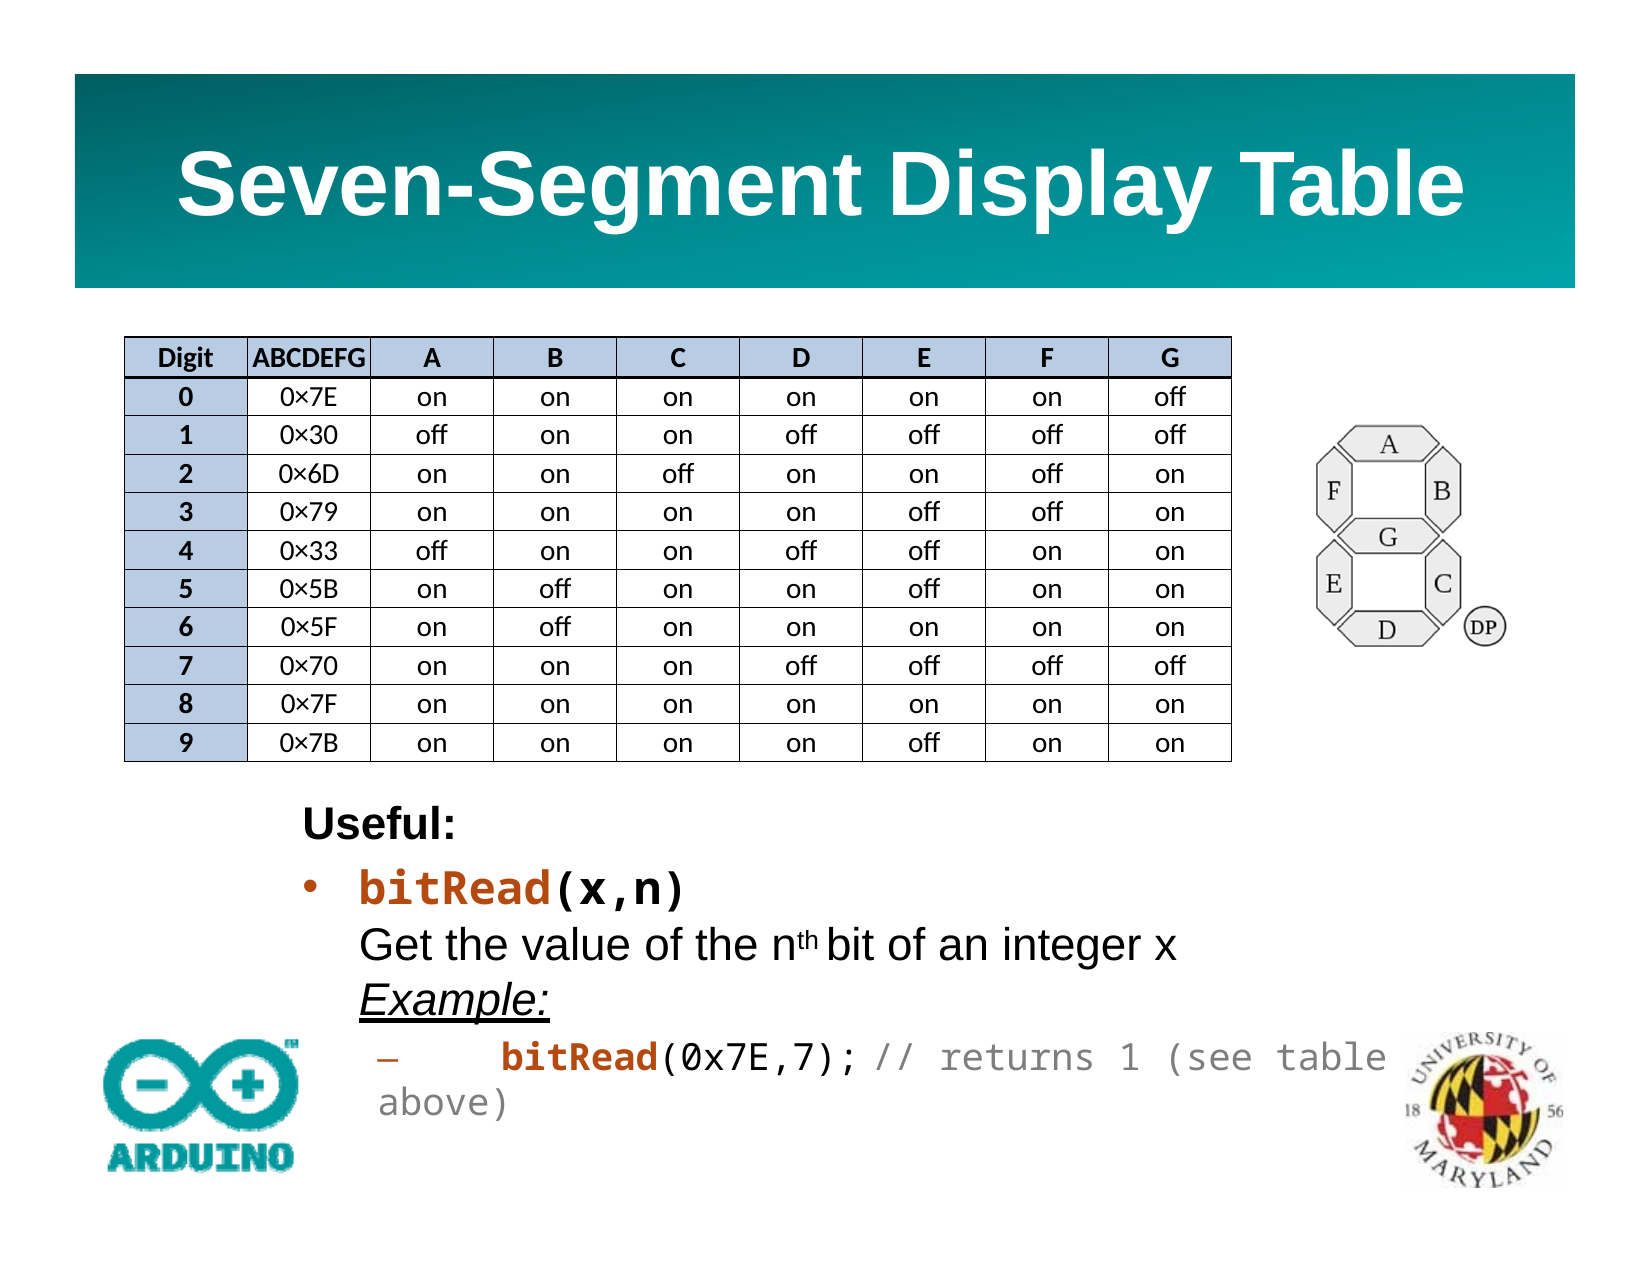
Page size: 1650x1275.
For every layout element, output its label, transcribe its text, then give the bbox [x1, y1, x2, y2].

table_cell on [1109, 570, 1231, 607]
table_cell on [863, 685, 985, 723]
table_cell 0 [125, 379, 247, 415]
table_cell on [617, 416, 739, 454]
table_cell 0×70 [248, 647, 370, 684]
table_cell on [371, 647, 493, 684]
table_cell off [617, 455, 739, 492]
table_cell on [740, 379, 862, 415]
table_cell 0×7F [248, 685, 370, 723]
table_cell on [1109, 685, 1231, 723]
table_cell off [740, 647, 862, 684]
table_cell off [863, 724, 985, 761]
table_cell on [371, 379, 493, 415]
table_cell on [617, 493, 739, 530]
table_cell on [986, 531, 1108, 569]
table_cell on [740, 608, 862, 646]
table_cell on [1109, 455, 1231, 492]
table_cell on [494, 455, 616, 492]
table_cell 1 [125, 416, 247, 454]
table_cell 3 [125, 493, 247, 530]
table_cell off [494, 608, 616, 646]
table_cell on [740, 455, 862, 492]
table_header G [1109, 338, 1231, 376]
table_cell off [863, 531, 985, 569]
table_cell on [986, 379, 1108, 415]
table_cell off [740, 416, 862, 454]
table_cell 0×5F [248, 608, 370, 646]
table_cell on [371, 608, 493, 646]
table_cell 0×33 [248, 531, 370, 569]
table_cell off [1109, 647, 1231, 684]
table_cell on [740, 685, 862, 723]
text_box [1405, 1032, 1564, 1188]
table_cell on [863, 608, 985, 646]
table_header E [863, 338, 985, 376]
table_cell off [1109, 416, 1231, 454]
table_cell on [863, 455, 985, 492]
table_cell 4 [125, 531, 247, 569]
table_header D [740, 338, 862, 376]
text_box [99, 1035, 303, 1178]
title Seven-Segment Display Table [173, 121, 1477, 337]
table_cell on [863, 379, 985, 415]
text_box [1315, 424, 1507, 647]
table_cell 0×5B [248, 570, 370, 607]
table_cell on [371, 724, 493, 761]
table_cell 0×30 [248, 416, 370, 454]
table_cell on [1109, 531, 1231, 569]
table_cell on [986, 608, 1108, 646]
table_cell on [494, 685, 616, 723]
picture [74, 74, 1575, 288]
table_cell off [986, 493, 1108, 530]
table_cell on [494, 531, 616, 569]
table_cell on [1109, 724, 1231, 761]
table_header C [617, 338, 739, 376]
table_cell off [740, 531, 862, 569]
table_cell on [494, 724, 616, 761]
table_cell on [371, 570, 493, 607]
table_cell off [863, 493, 985, 530]
table_cell on [986, 570, 1108, 607]
table_cell 8 [125, 685, 247, 723]
table_cell off [986, 455, 1108, 492]
table_cell on [617, 570, 739, 607]
table_cell on [617, 685, 739, 723]
table_cell on [1109, 493, 1231, 530]
table_cell on [617, 724, 739, 761]
table_cell 2 [125, 455, 247, 492]
table_cell off [986, 647, 1108, 684]
table_cell 7 [125, 647, 247, 684]
table_cell 6 [125, 608, 247, 646]
table_cell on [986, 724, 1108, 761]
table_cell on [617, 379, 739, 415]
table_cell on [494, 379, 616, 415]
table_header B [494, 338, 616, 376]
table_cell 0×7E [248, 379, 370, 415]
table_cell on [371, 685, 493, 723]
table_cell on [494, 416, 616, 454]
table_cell off [863, 647, 985, 684]
table_cell on [1109, 608, 1231, 646]
table_cell 0×7B [248, 724, 370, 761]
table_cell on [617, 647, 739, 684]
table_cell on [740, 493, 862, 530]
table_header F [986, 338, 1108, 376]
table_cell off [986, 416, 1108, 454]
table_cell on [986, 685, 1108, 723]
table_cell on [494, 647, 616, 684]
table_cell off [494, 570, 616, 607]
table_cell on [371, 493, 493, 530]
text_box Useful: bitRead(x,n) Get the value of the nth bit of an integer x Example: – bitRead(0x7E,7); // returns 1 (see table above) [300, 781, 1415, 1123]
table_cell 0×79 [248, 493, 370, 530]
table_cell on [740, 724, 862, 761]
table_cell 0×6D [248, 455, 370, 492]
table_cell 5 [125, 570, 247, 607]
table_cell off [863, 570, 985, 607]
table_cell on [371, 455, 493, 492]
table_cell on [617, 608, 739, 646]
table_cell on [617, 531, 739, 569]
table_header A [371, 338, 493, 376]
table_cell off [371, 416, 493, 454]
table_cell on [494, 493, 616, 530]
table_cell off [371, 531, 493, 569]
table_cell on [740, 570, 862, 607]
table_cell 9 [125, 724, 247, 761]
table_header ABCDEFG [248, 338, 370, 376]
table_cell off [863, 416, 985, 454]
table_header Digit [125, 338, 247, 376]
table_cell off [1109, 379, 1231, 415]
